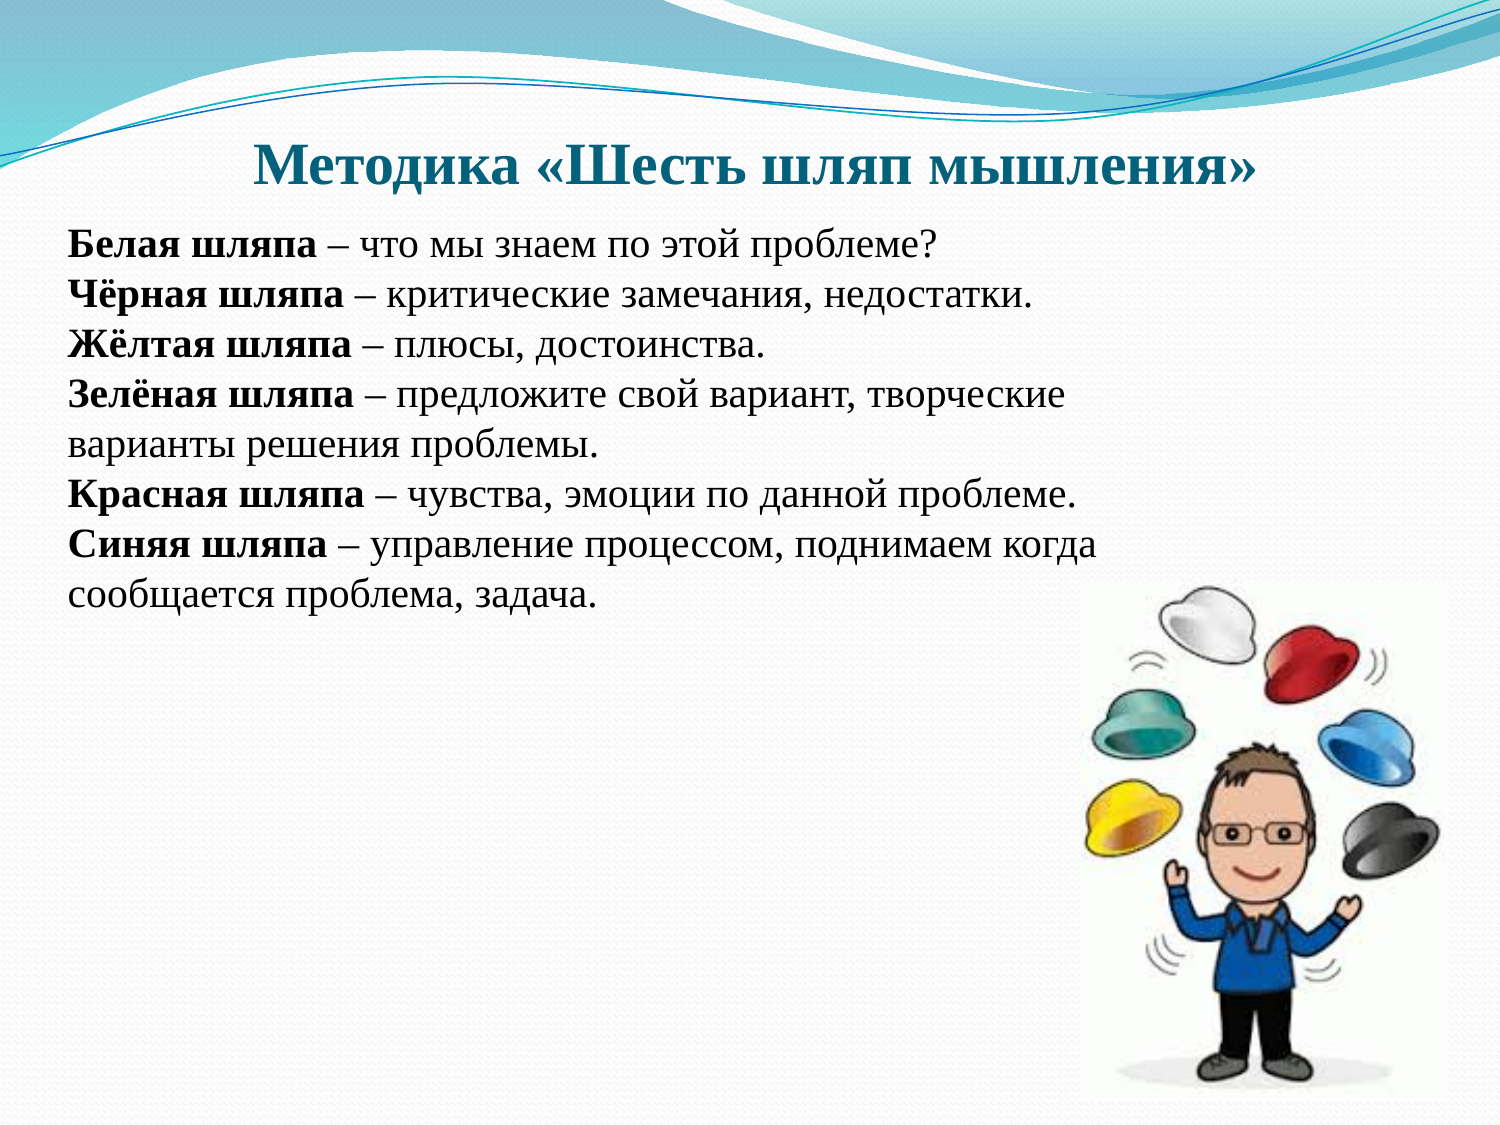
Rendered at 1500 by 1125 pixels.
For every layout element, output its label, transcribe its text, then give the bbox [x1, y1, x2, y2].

title Методика «Шесть шляп мышления» [75, 115, 1438, 197]
text_box Белая шляпа – что мы знаем по этой проблеме? Чёрная шляпа – критические замечания, недостатки. Жёлтая шляпа – плюсы, достоинства. Зелёная шляпа – предложите свой вариант, творческие варианты решения проблемы. Красная шляпа – чувства, эмоции по данной проблеме. Синяя шляпа – управление процессом, поднимаем когда сообщается проблема, задача. [53, 208, 1211, 623]
picture [1080, 579, 1448, 1100]
